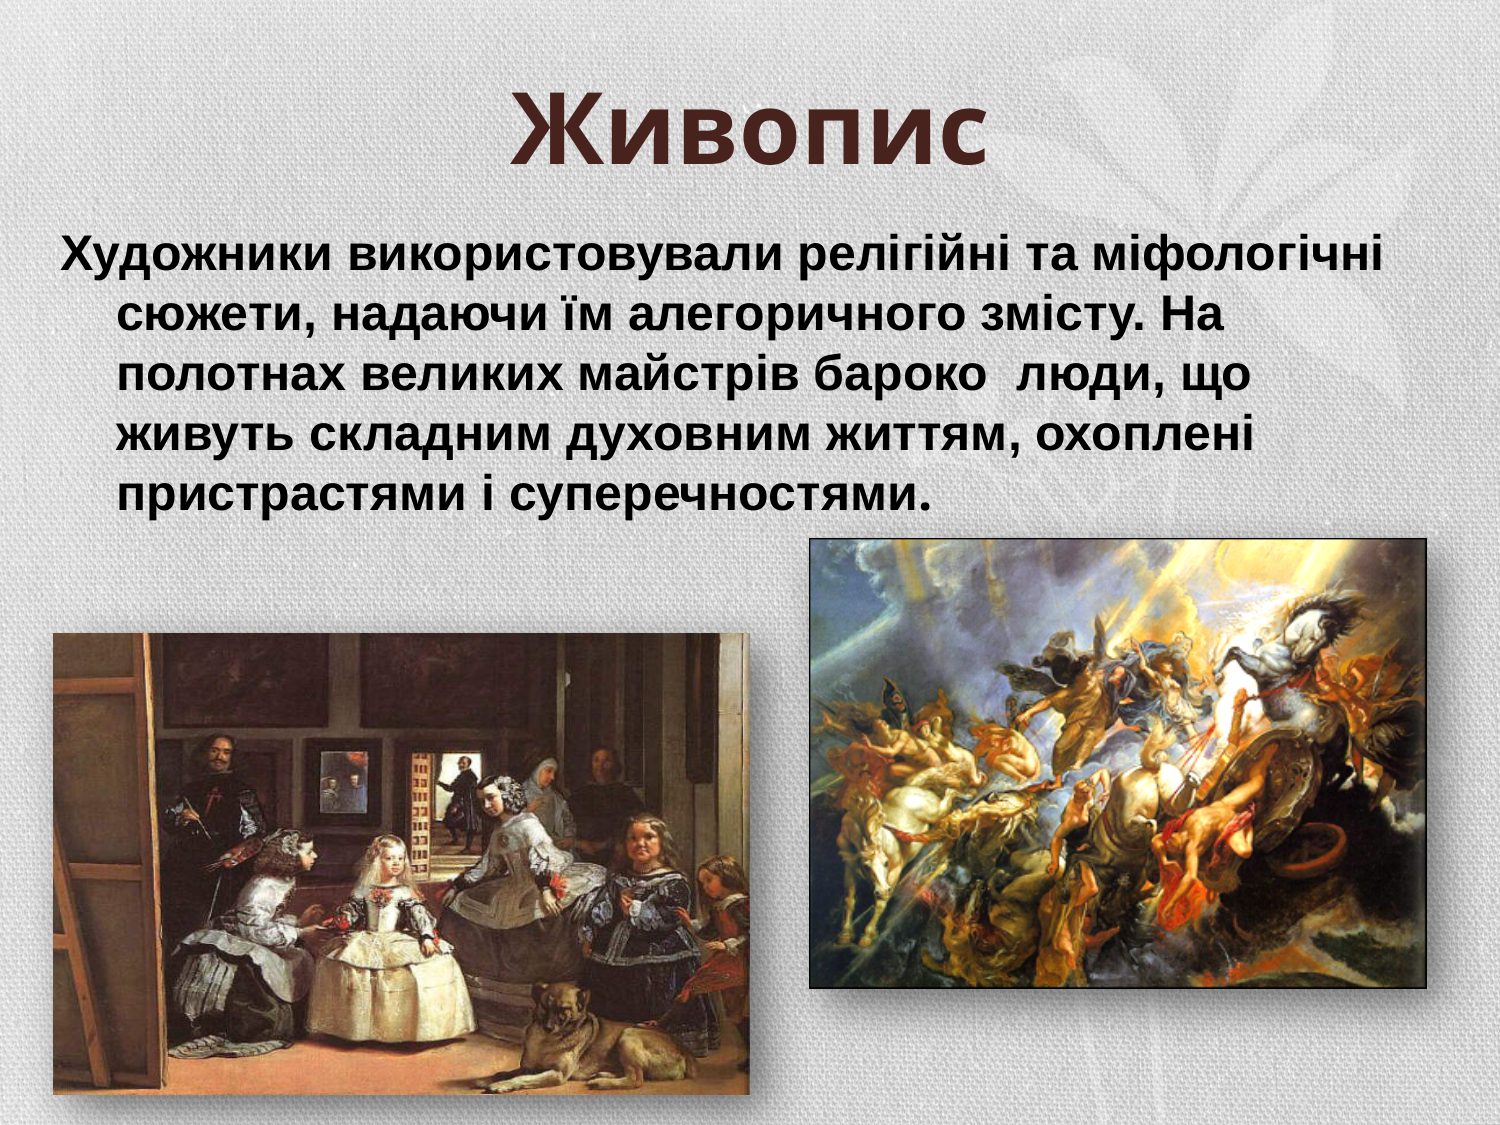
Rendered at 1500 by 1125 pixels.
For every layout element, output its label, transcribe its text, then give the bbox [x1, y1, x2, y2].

list Художники використовували релігійні та міфологічні сюжети, надаючи їм алегоричного змісту. На полотнах великих майстрів бароко люди, що живуть складним духовним життям, охоплені пристрастями і суперечностями. [45, 213, 1455, 641]
title Живопис [45, 37, 1455, 213]
picture [808, 538, 1427, 990]
picture [52, 633, 751, 1095]
